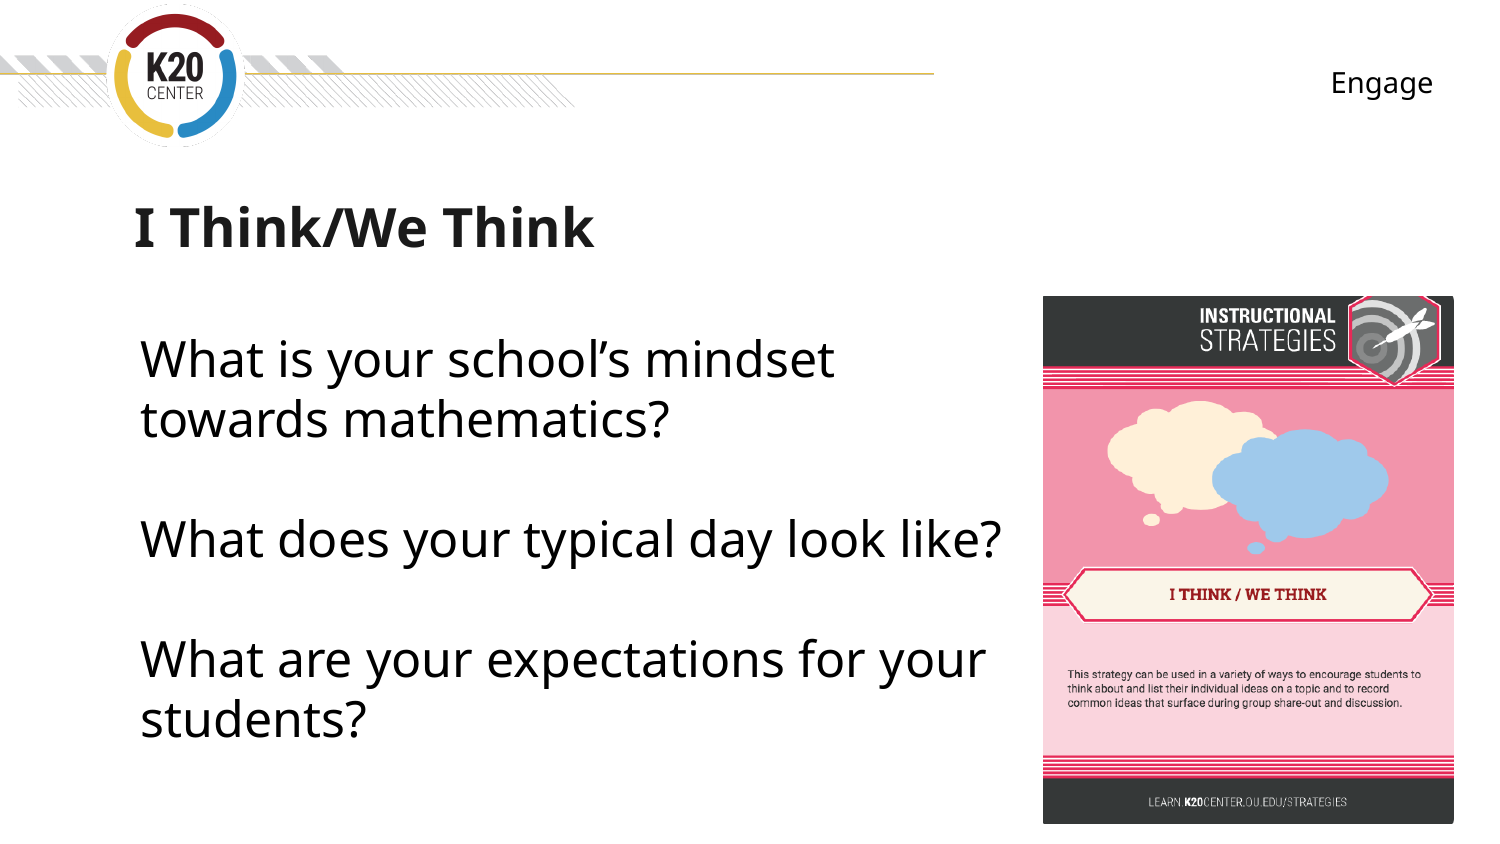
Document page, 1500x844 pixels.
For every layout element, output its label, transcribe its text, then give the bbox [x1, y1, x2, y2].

picture [0, 0, 934, 147]
title I Think/We Think [119, 178, 1381, 267]
picture [1043, 295, 1454, 824]
text_box What is your school’s mindset towards mathematics? What does your typical day look like? What are your expectations for your students? [125, 312, 1021, 777]
text_box Engage [1315, 49, 1454, 150]
